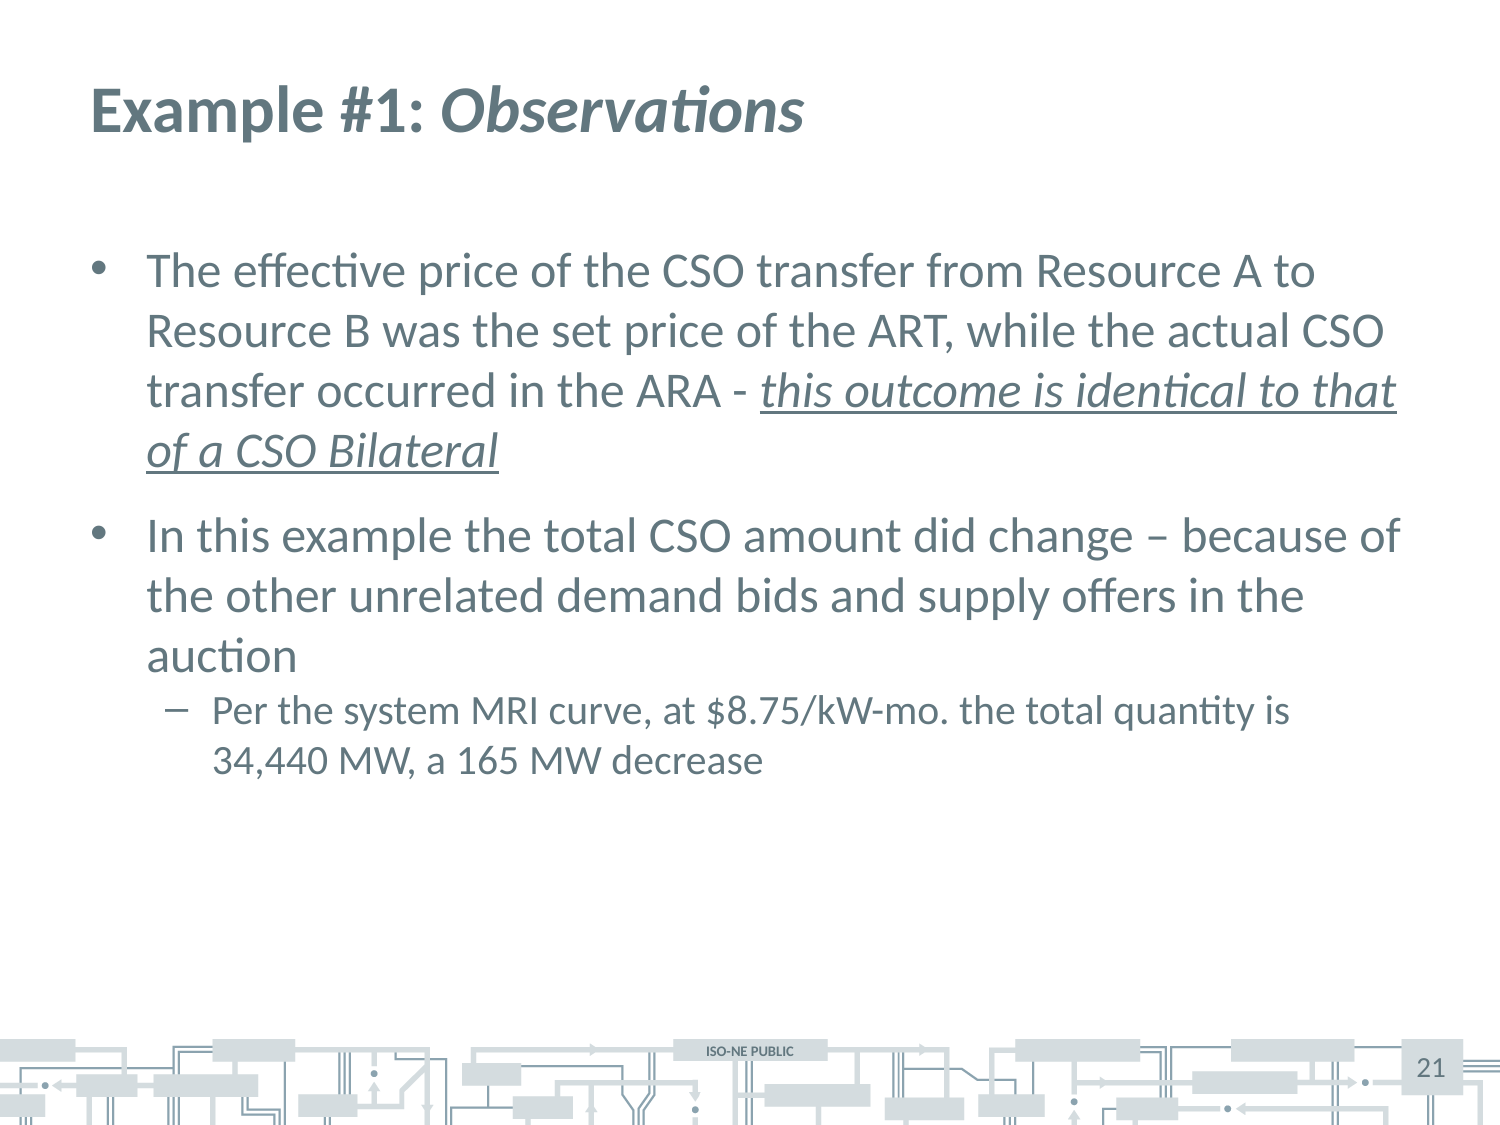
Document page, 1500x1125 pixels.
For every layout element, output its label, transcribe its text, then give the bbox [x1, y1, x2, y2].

slide_number 21 [1400, 1044, 1463, 1088]
list The effective price of the CSO transfer from Resource A to Resource B was the set price of the ART, while the actual CSO transfer occurred in the ARA - this outcome is identical to that of a CSO Bilateral In this example the total CSO amount did change – because of the other unrelated demand bids and supply offers in the auction Per the system MRI curve, at $8.75/kW-mo. the total quantity is 34,440 MW, a 165 MW decrease [75, 229, 1425, 1020]
picture [0, 1031, 1500, 1125]
title Example #1: Observations [75, 12, 1425, 200]
